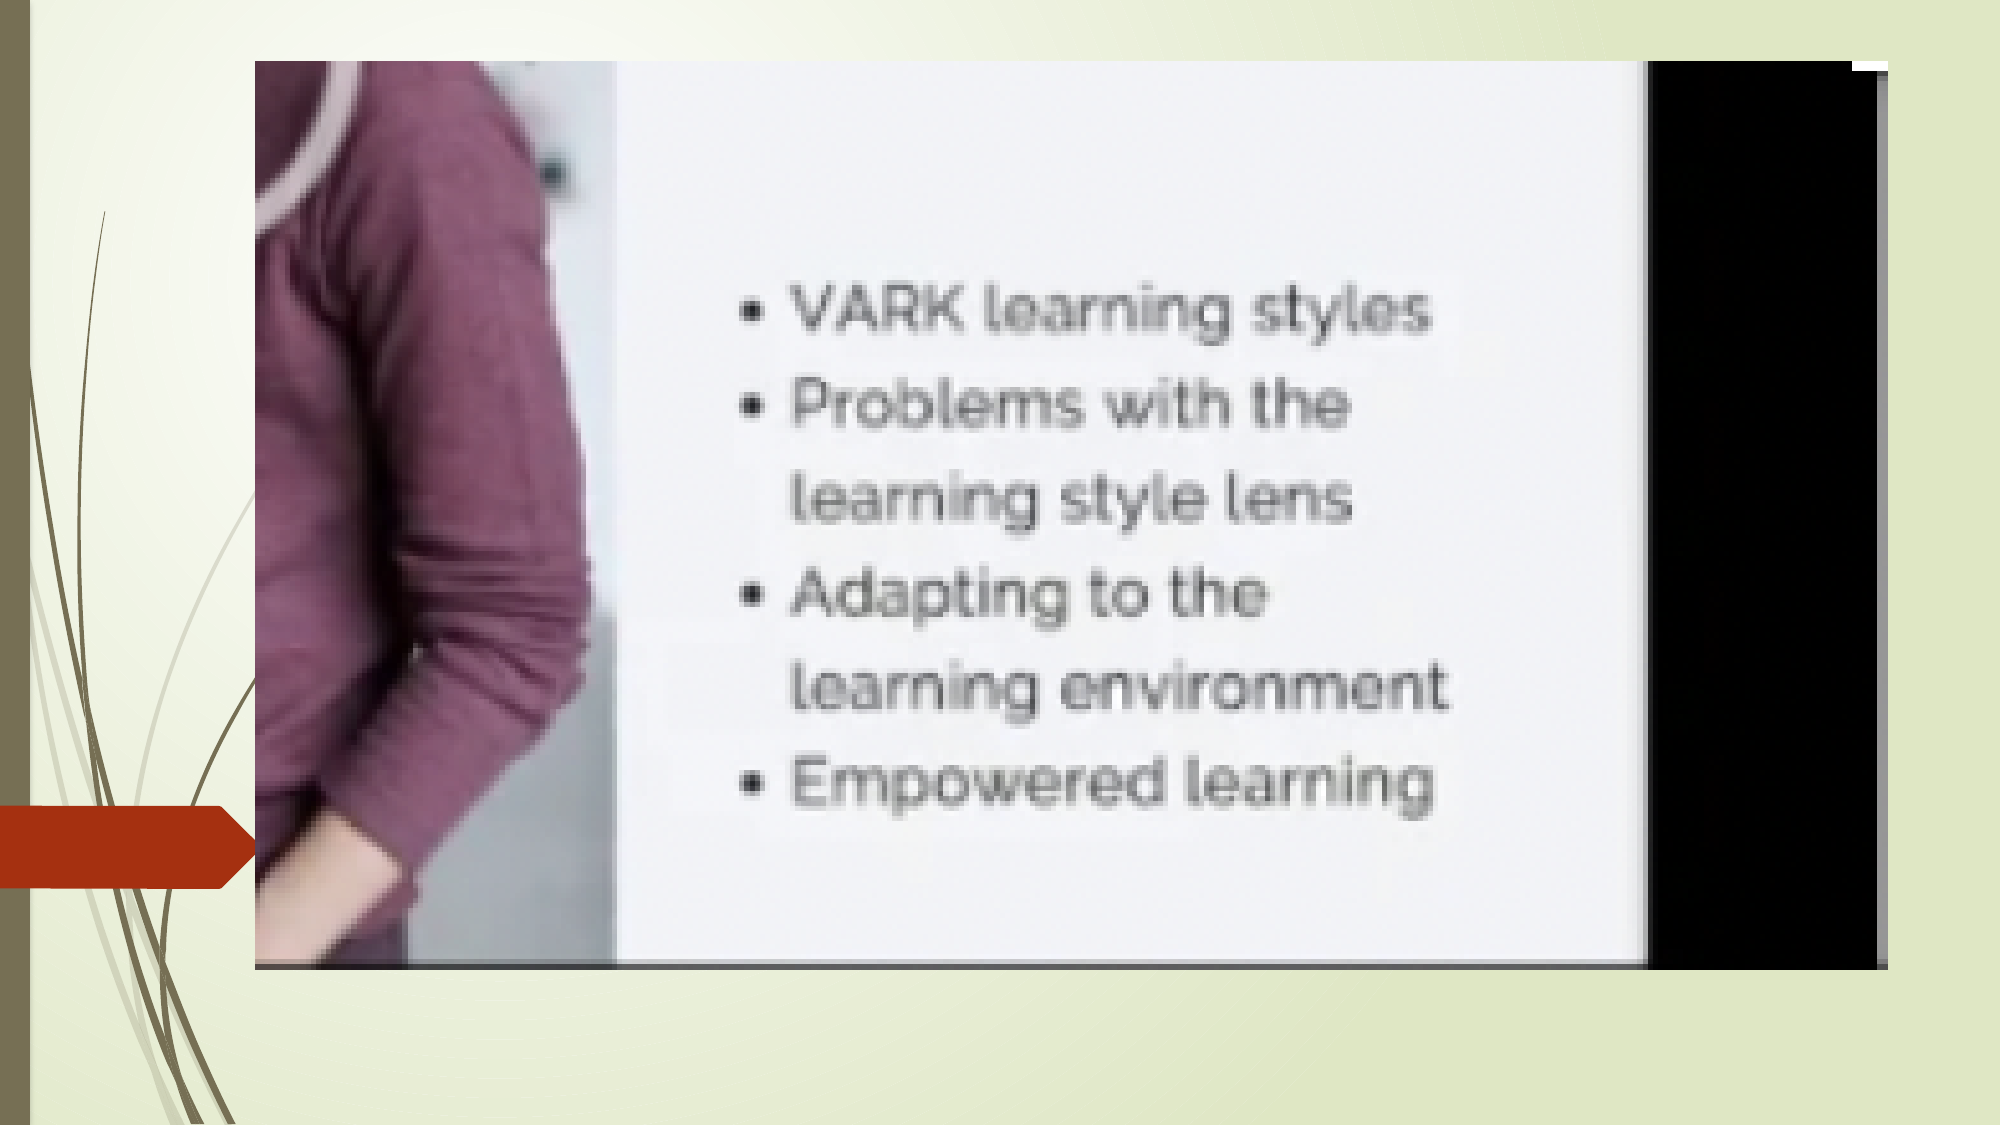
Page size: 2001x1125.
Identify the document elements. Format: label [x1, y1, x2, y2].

picture [254, 61, 1888, 971]
